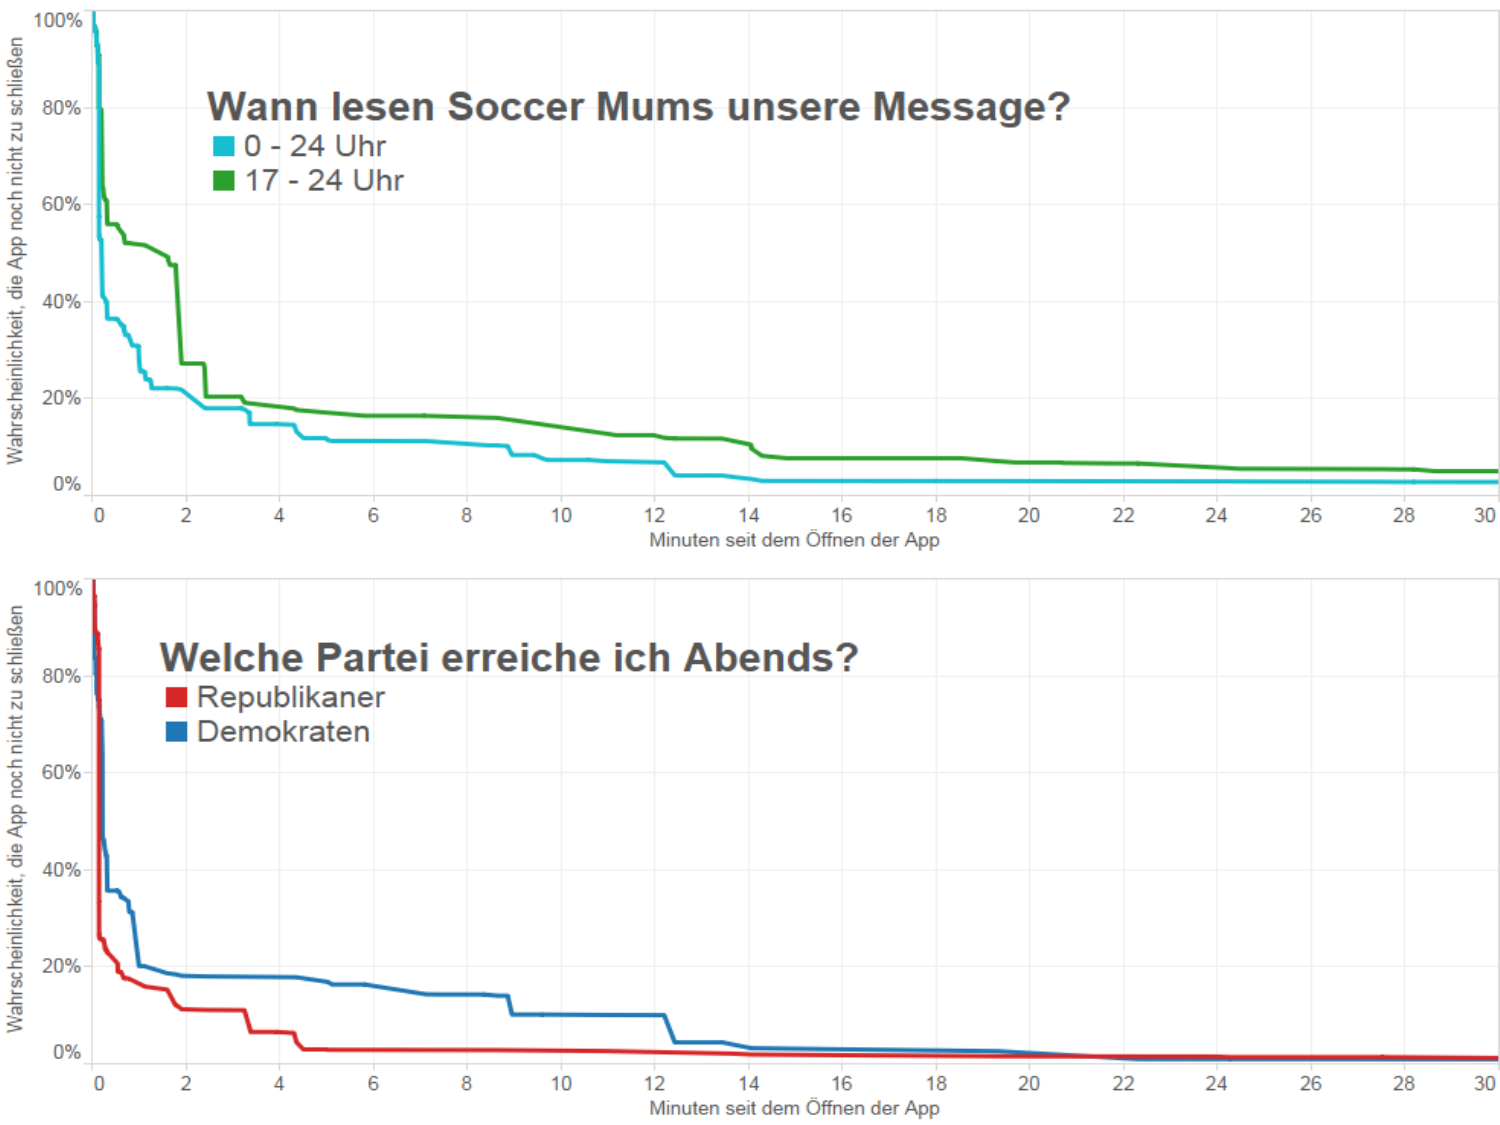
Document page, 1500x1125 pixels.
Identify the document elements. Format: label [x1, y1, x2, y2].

list [0, 0, 1500, 1125]
